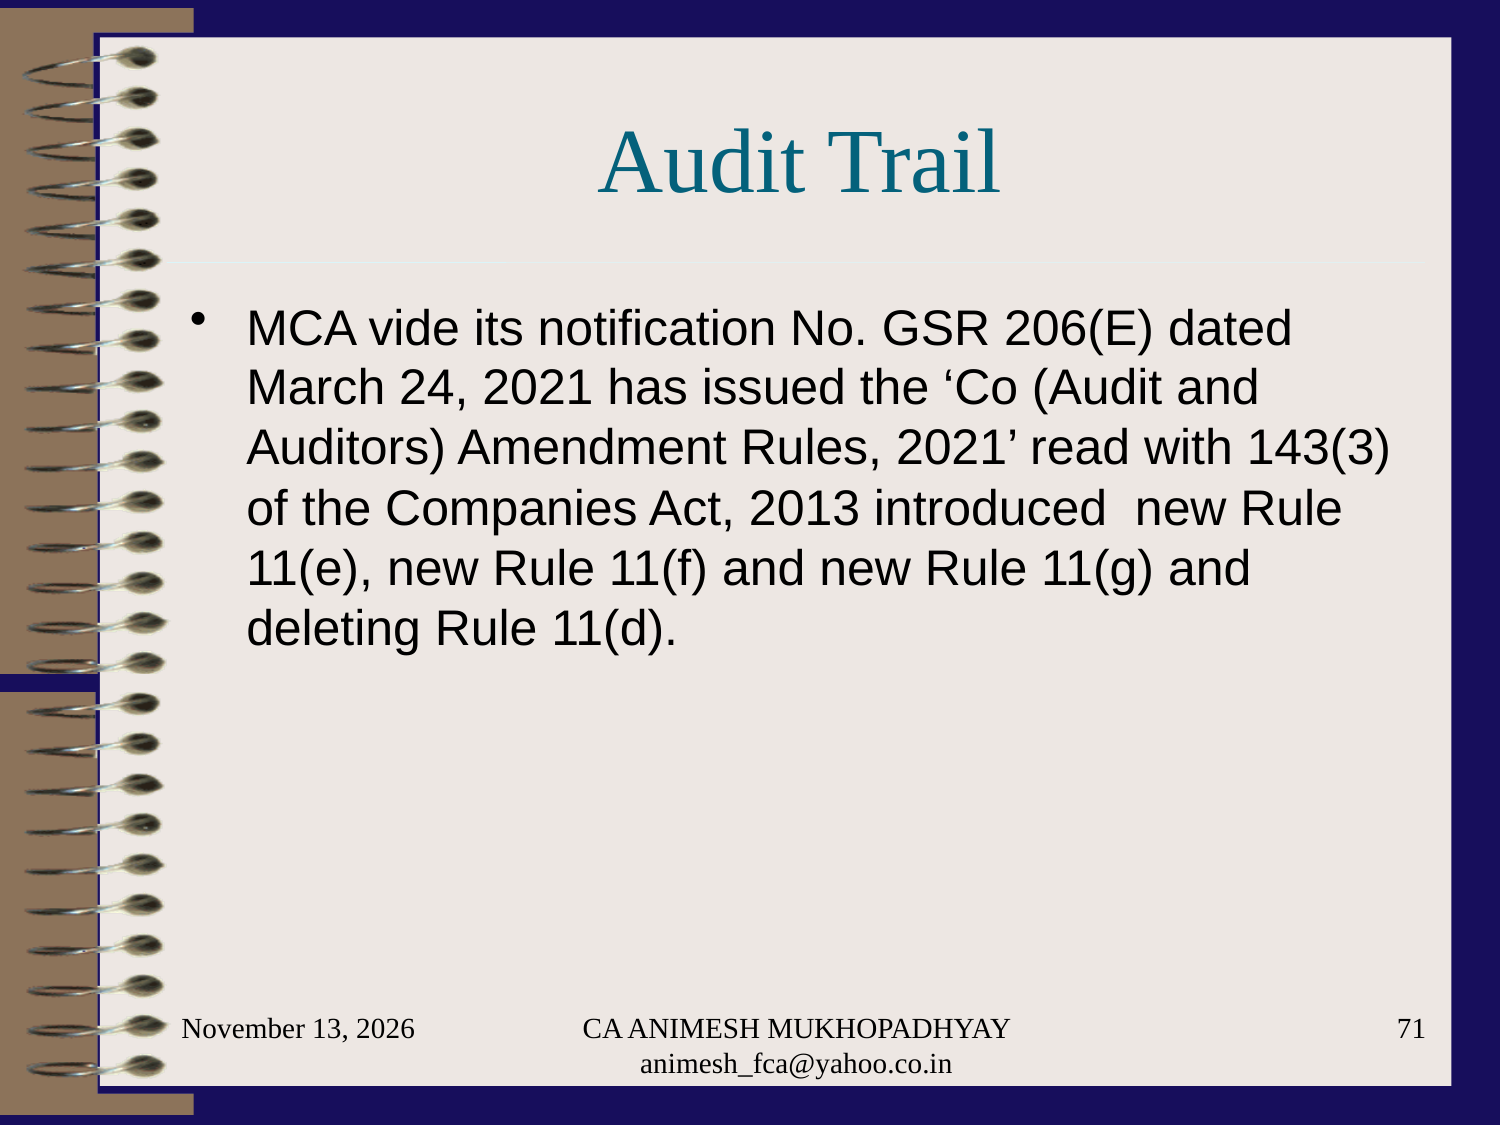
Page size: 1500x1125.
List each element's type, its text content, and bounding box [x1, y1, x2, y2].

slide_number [166, 1001, 480, 1078]
slide_number 71 [1128, 1001, 1442, 1078]
list MCA vide its notification No. GSR 206(E) dated March 24, 2021 has issued the ‘Co (Audit and Auditors) Amendment Rules, 2021’ read with 143(3) of the Companies Act, 2013 introduced new Rule 11(e), new Rule 11(f) and new Rule 11(g) and deleting Rule 11(d). [174, 287, 1426, 963]
picture [0, 8, 194, 674]
title Audit Trail [174, 62, 1426, 251]
picture [0, 692, 194, 1115]
footer CA ANIMESH MUKHOPADHYAY animesh_fca@yahoo.co.in [566, 1001, 1042, 1078]
